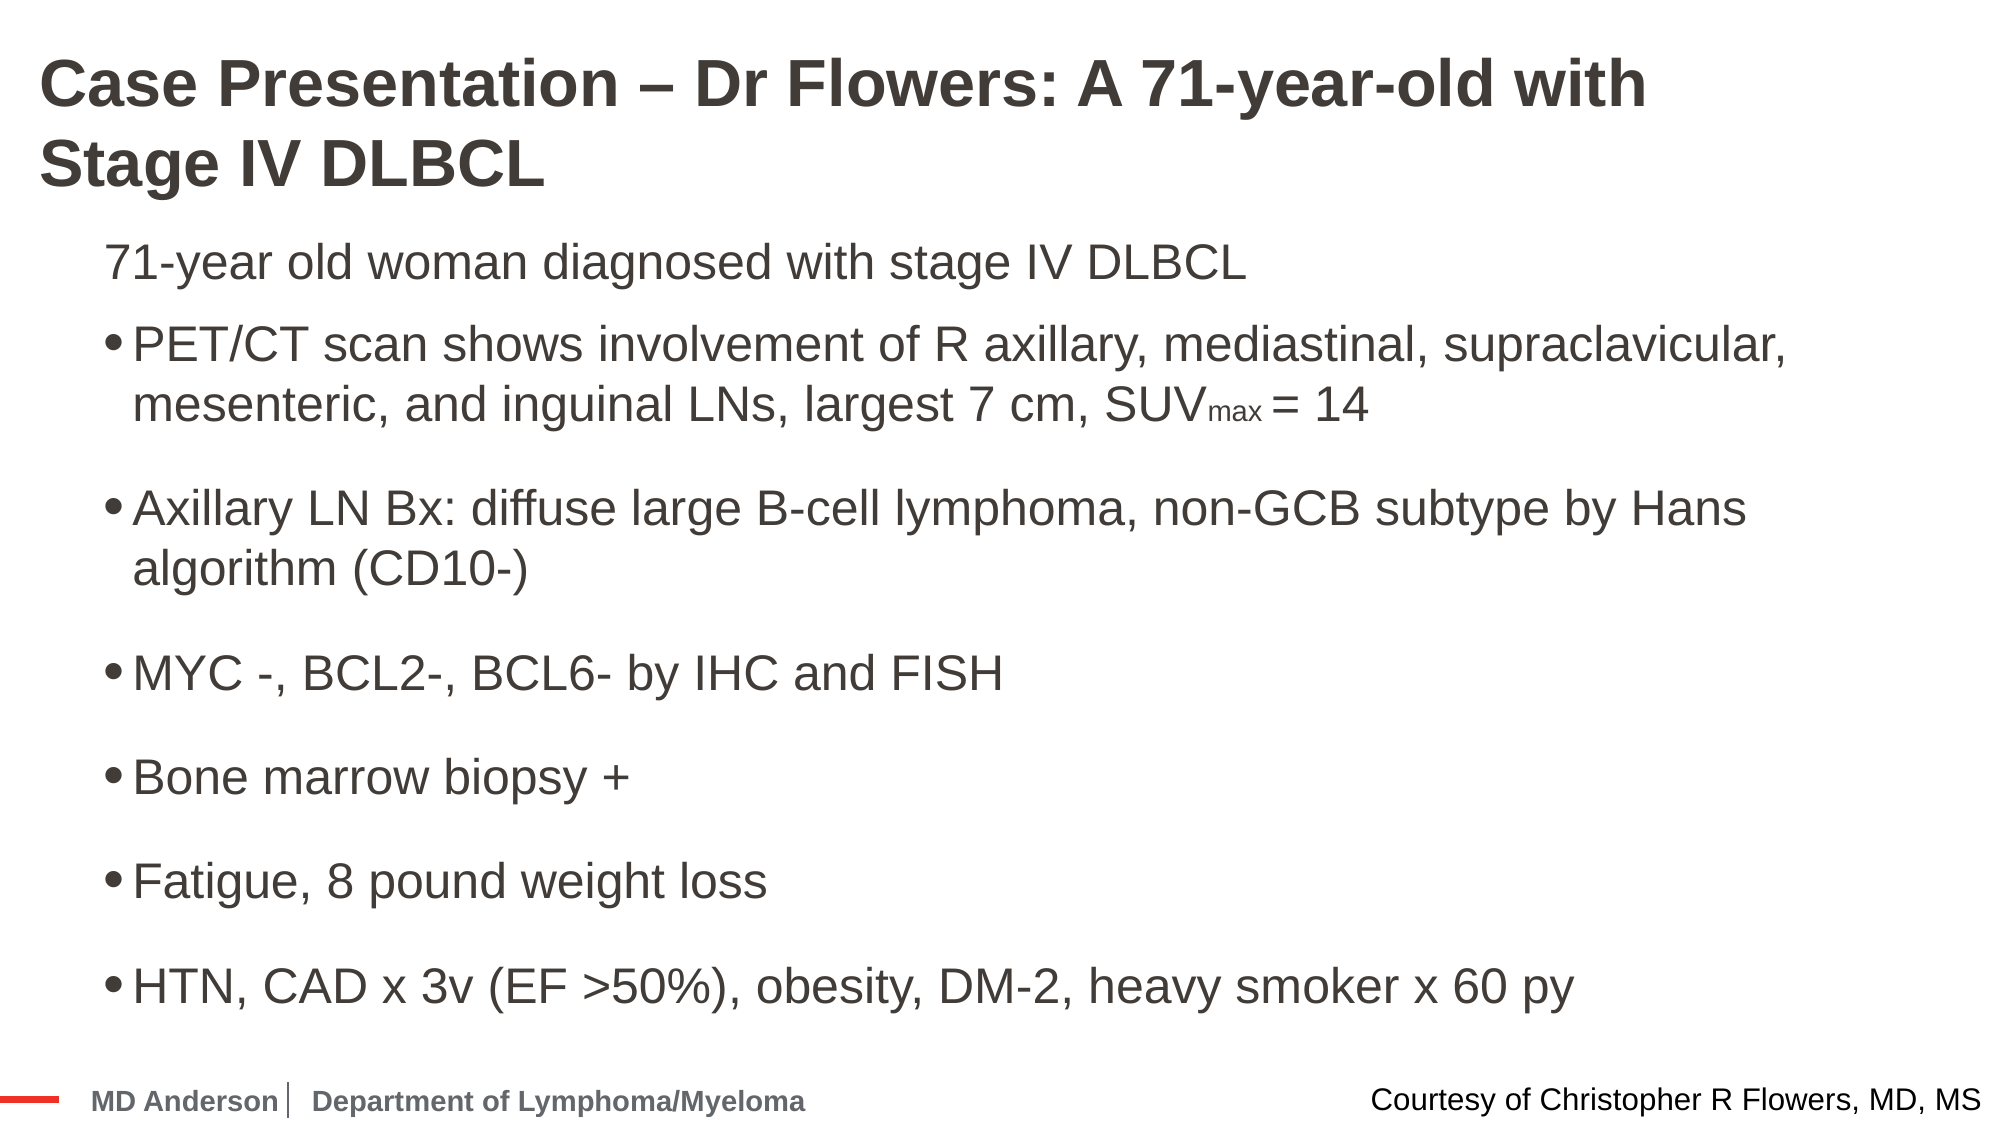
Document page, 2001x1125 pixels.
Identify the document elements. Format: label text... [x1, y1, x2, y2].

title Case Presentation – Dr Flowers: A 71-year-old with Stage IV DLBCL [39, 40, 1981, 178]
text_box Courtesy of Christopher R Flowers, MD, MS [1188, 1071, 1998, 1125]
list 71-year old woman diagnosed with stage IV DLBCL PET/CT scan shows involvement of R axillary, mediastinal, supraclavicular, mesenteric, and inguinal LNs, largest 7 cm, SUVmax = 14 Axillary LN Bx: diffuse large B-cell lymphoma, non-GCB subtype by Hans algorithm (CD10-) MYC -, BCL2-, BCL6- by IHC and FISH Bone marrow biopsy + Fatigue, 8 pound weight loss HTN, CAD x 3v (EF >50%), obesity, DM-2, heavy smoker x 60 py [103, 229, 1926, 917]
